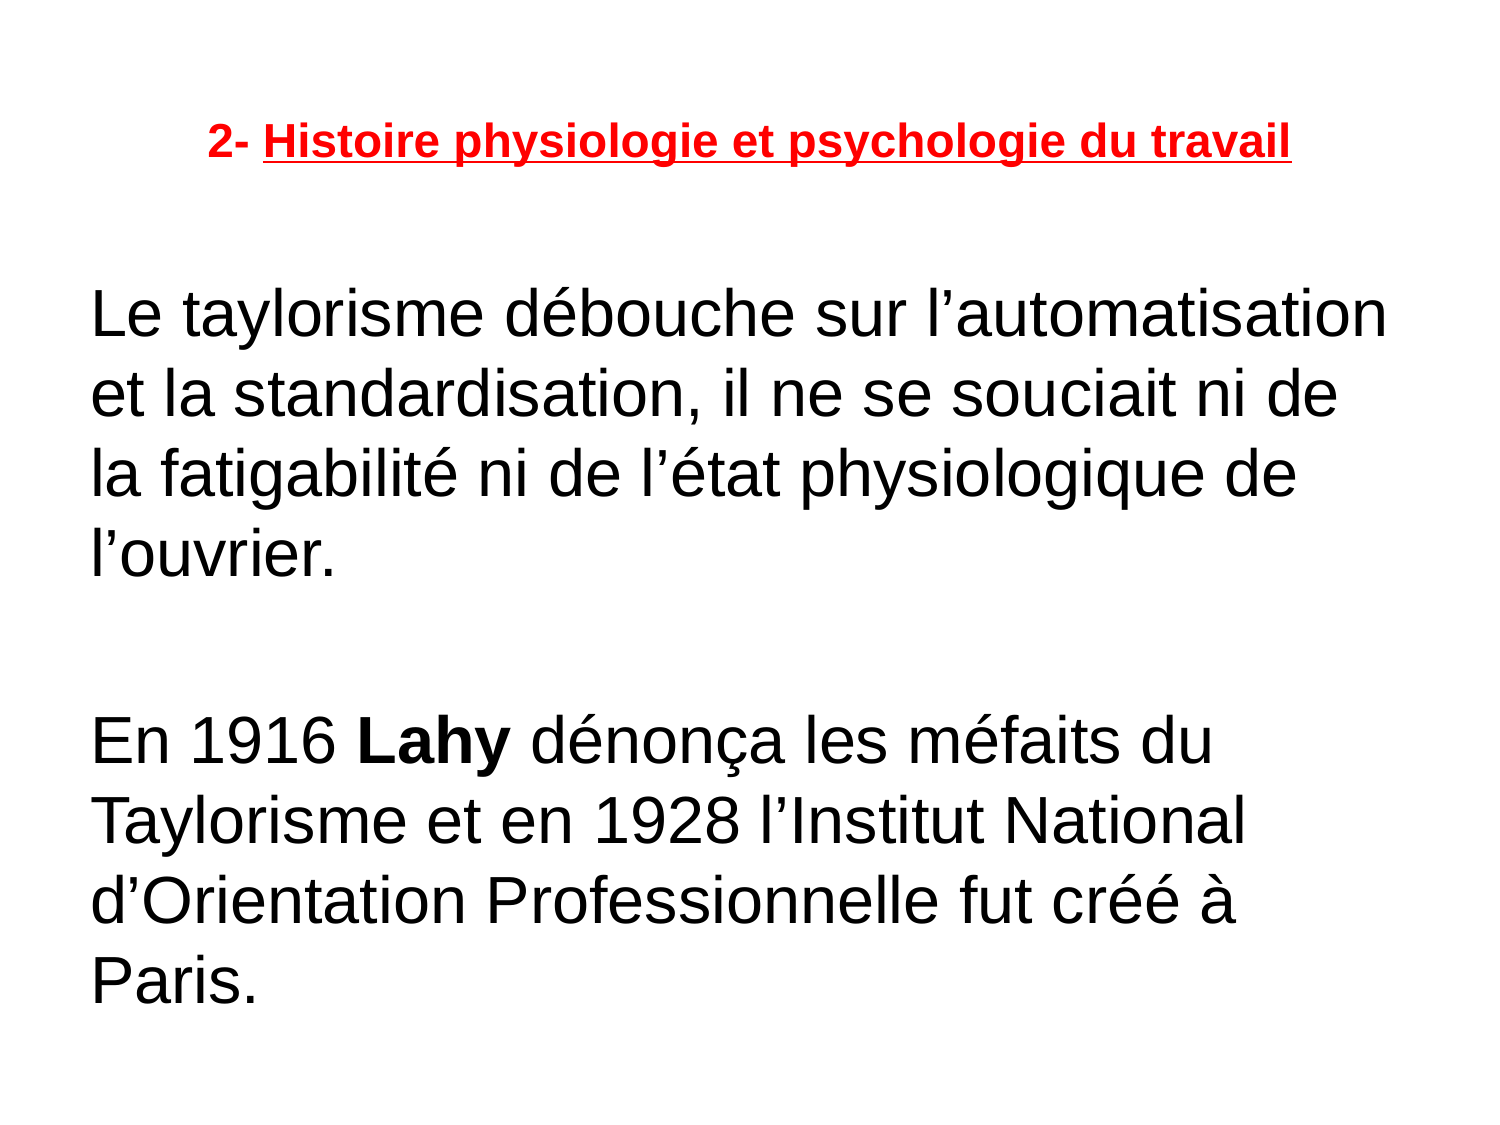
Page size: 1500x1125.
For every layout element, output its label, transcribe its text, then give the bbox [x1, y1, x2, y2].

list Le taylorisme débouche sur l’automatisation et la standardisation, il ne se souciait ni de la fatigabilité ni de l’état physiologique de l’ouvrier. En 1916 Lahy dénonça les méfaits du Taylorisme et en 1928 l’Institut National d’Orientation Professionnelle fut créé à Paris. [75, 262, 1425, 1083]
title 2- Histoire physiologie et psychologie du travail [75, 45, 1425, 233]
